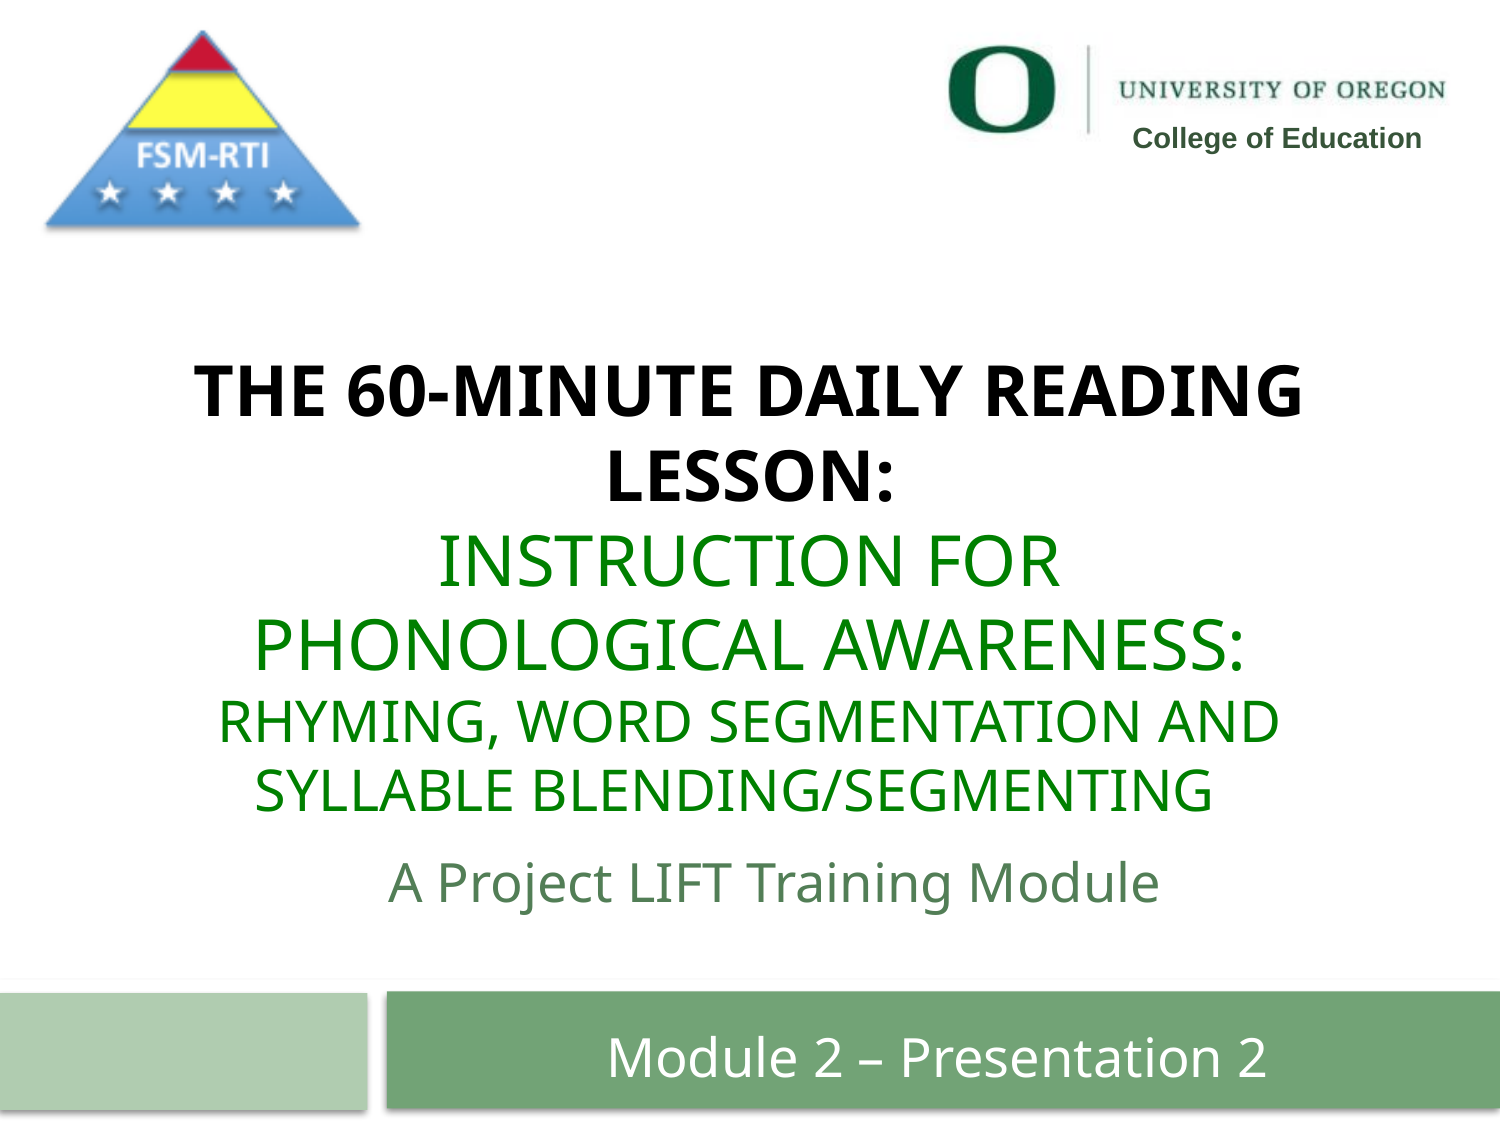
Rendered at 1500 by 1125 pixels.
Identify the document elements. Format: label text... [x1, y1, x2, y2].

picture [4, 0, 392, 238]
subtitle A Project LIFT Training Module [225, 825, 1325, 938]
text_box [787, 24, 1463, 164]
text_box Module 2 – Presentation 2 [387, 999, 1488, 1113]
title The 60-minute Daily Reading Lesson: Instruction for Phonological Awareness: Rhyming, Word Segmentation and Syllable blending/segmenting [162, 337, 1338, 900]
